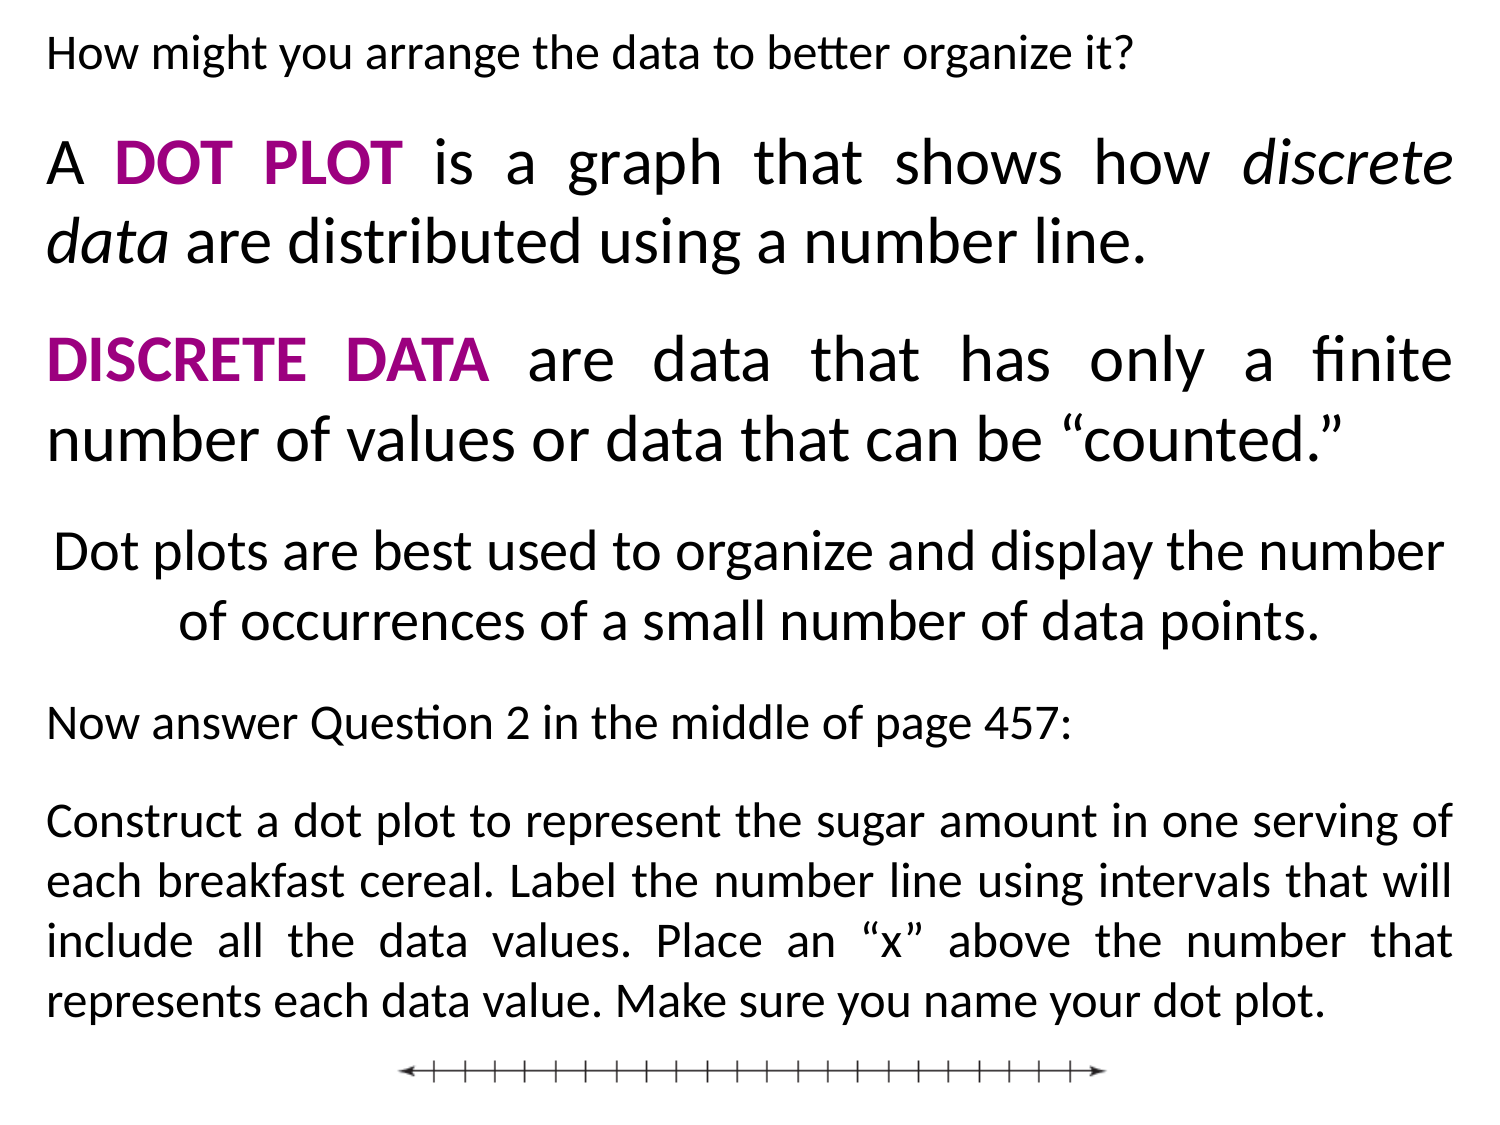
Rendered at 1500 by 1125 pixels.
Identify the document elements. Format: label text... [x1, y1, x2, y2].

picture [384, 1041, 1115, 1101]
text_box How might you arrange the data to better organize it? A DOT PLOT is a graph that shows how discrete data are distributed using a number line. DISCRETE DATA are data that has only a finite number of values or data that can be “counted.” Dot plots are best used to organize and display the number of occurrences of a small number of data points. Now answer Question 2 in the middle of page 457: Construct a dot plot to represent the sugar amount in one serving of each breakfast cereal. Label the number line using intervals that will include all the data values. Place an “x” above the number that represents each data value. Make sure you name your dot plot. [31, 12, 1469, 1035]
